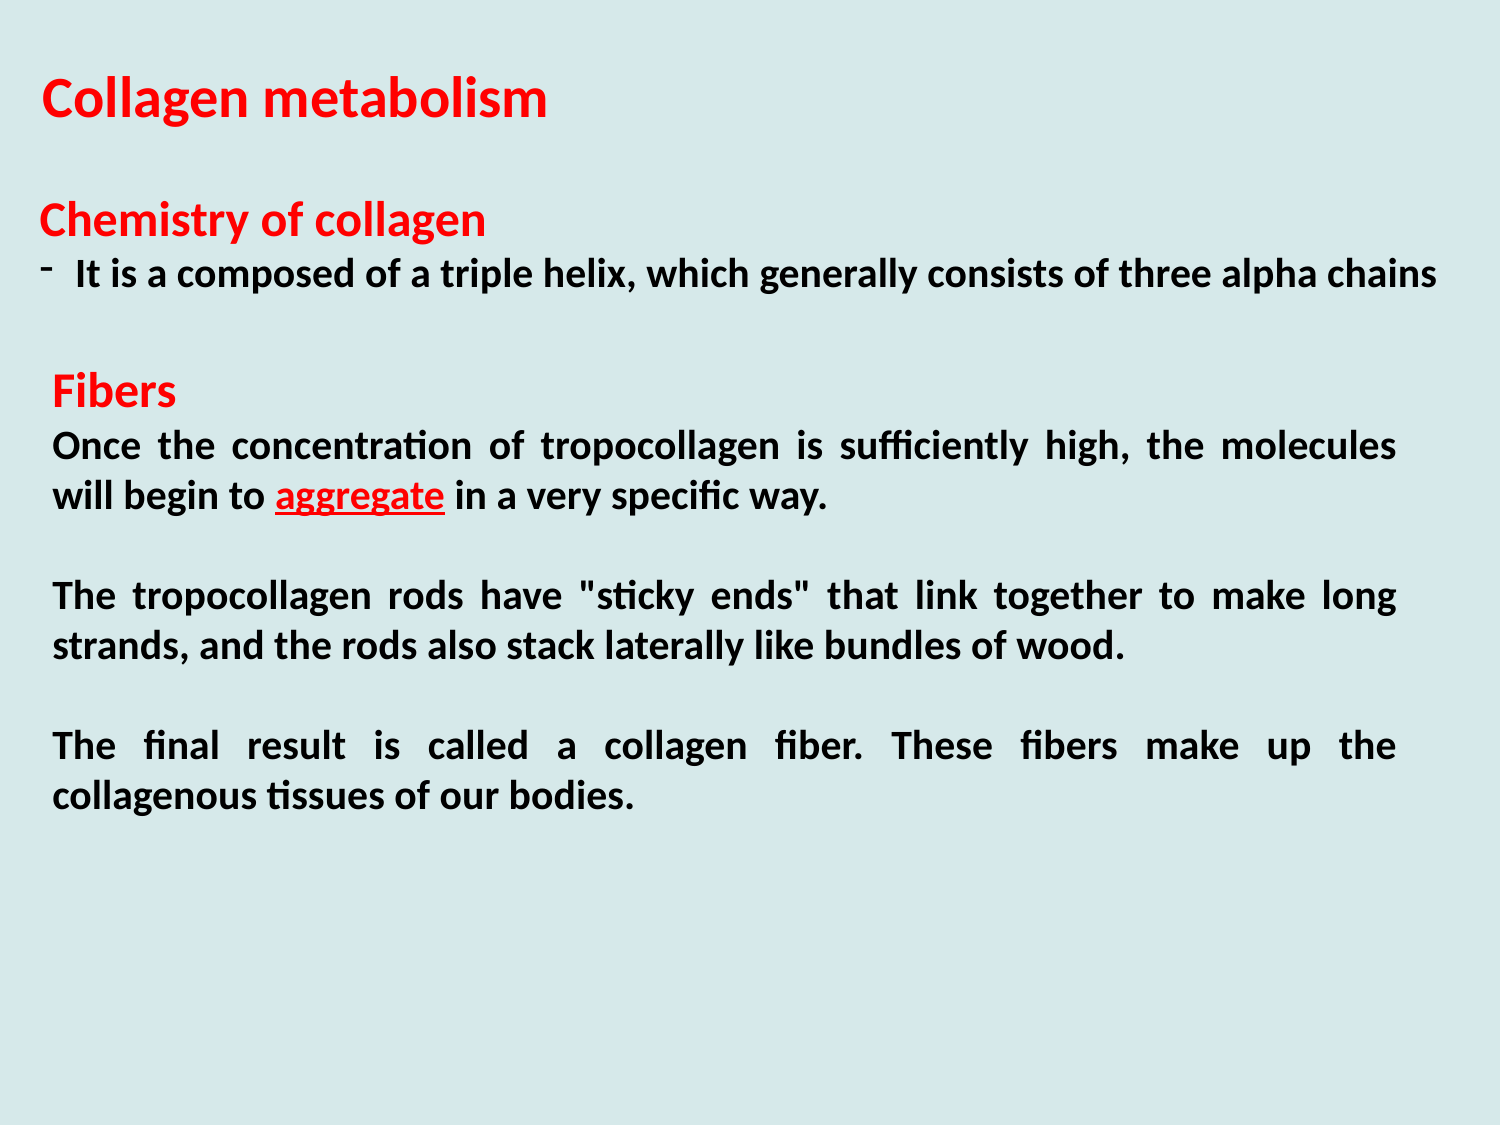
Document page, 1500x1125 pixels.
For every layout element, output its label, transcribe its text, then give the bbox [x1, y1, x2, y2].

text_box Collagen metabolism [28, 51, 565, 137]
text_box Fibers Once the concentration of tropocollagen is sufficiently high, the molecules will begin to aggregate in a very specific way. The tropocollagen rods have "sticky ends" that link together to make long strands, and the rods also stack laterally like bundles of wood. The final result is called a collagen fiber. These fibers make up the collagenous tissues of our bodies. [37, 354, 1413, 875]
text_box Chemistry of collagen It is a composed of a triple helix, which generally consists of three alpha chains [24, 178, 1500, 354]
